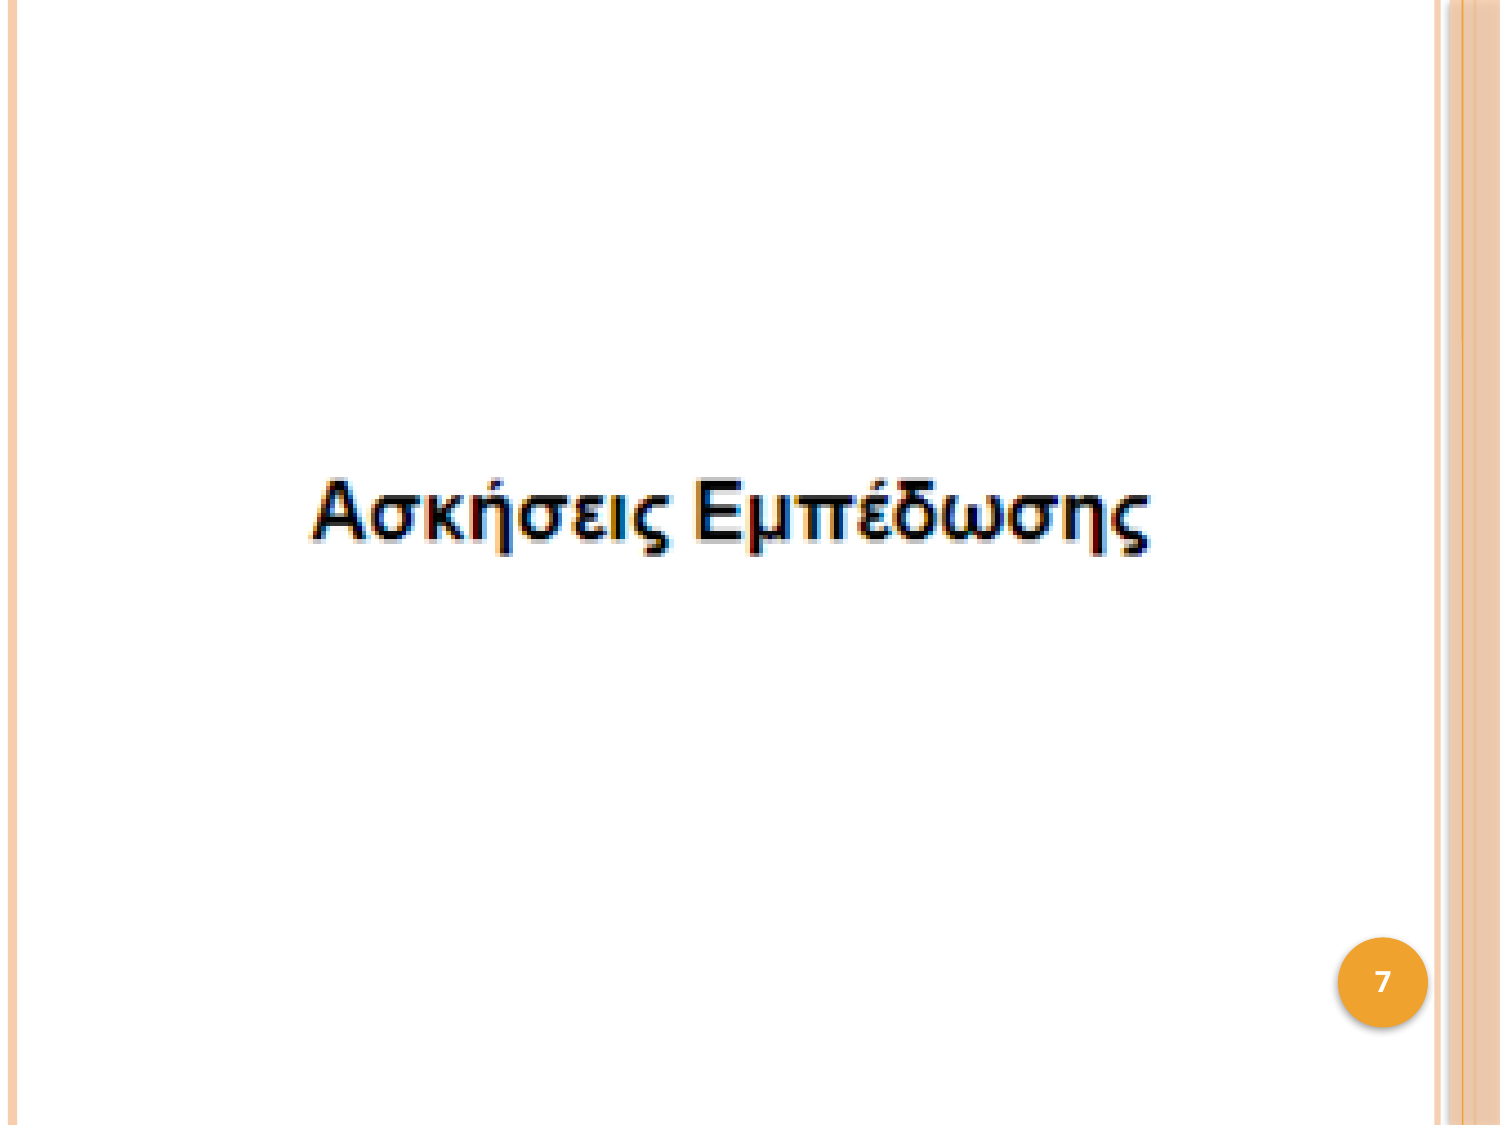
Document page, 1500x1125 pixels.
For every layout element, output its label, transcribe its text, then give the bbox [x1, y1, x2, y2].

slide_number 7 [1333, 940, 1434, 1027]
picture [206, 396, 1348, 599]
